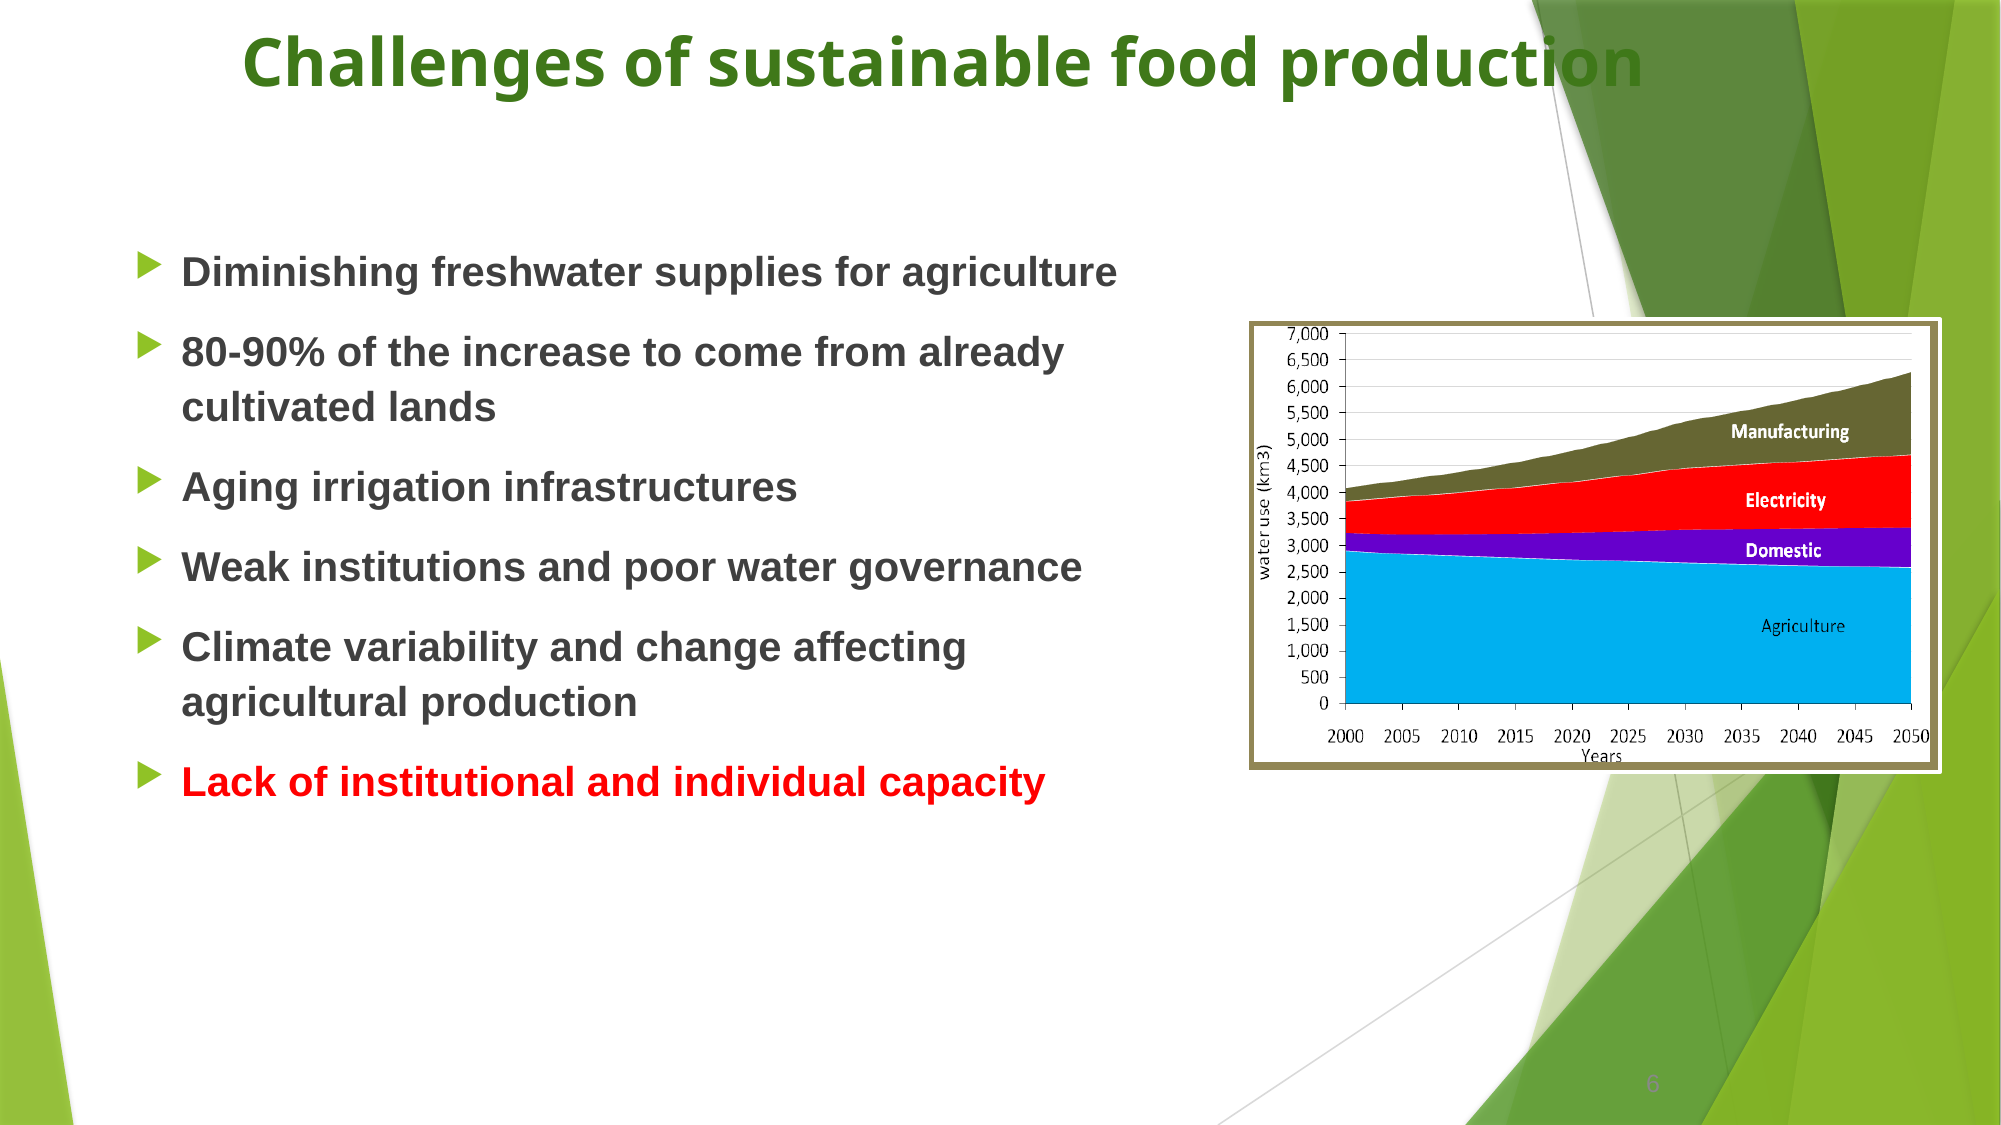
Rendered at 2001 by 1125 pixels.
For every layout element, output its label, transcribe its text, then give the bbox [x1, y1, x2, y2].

title Challenges of sustainable food production [226, 12, 1675, 126]
slide_number 6 [1550, 1052, 1675, 1113]
list Diminishing freshwater supplies for agriculture 80-90% of the increase to come from already cultivated lands Aging irrigation infrastructures Weak institutions and poor water governance Climate variability and change affecting agricultural production Lack of institutional and individual capacity [44, 232, 1177, 1083]
picture [1248, 320, 1939, 771]
